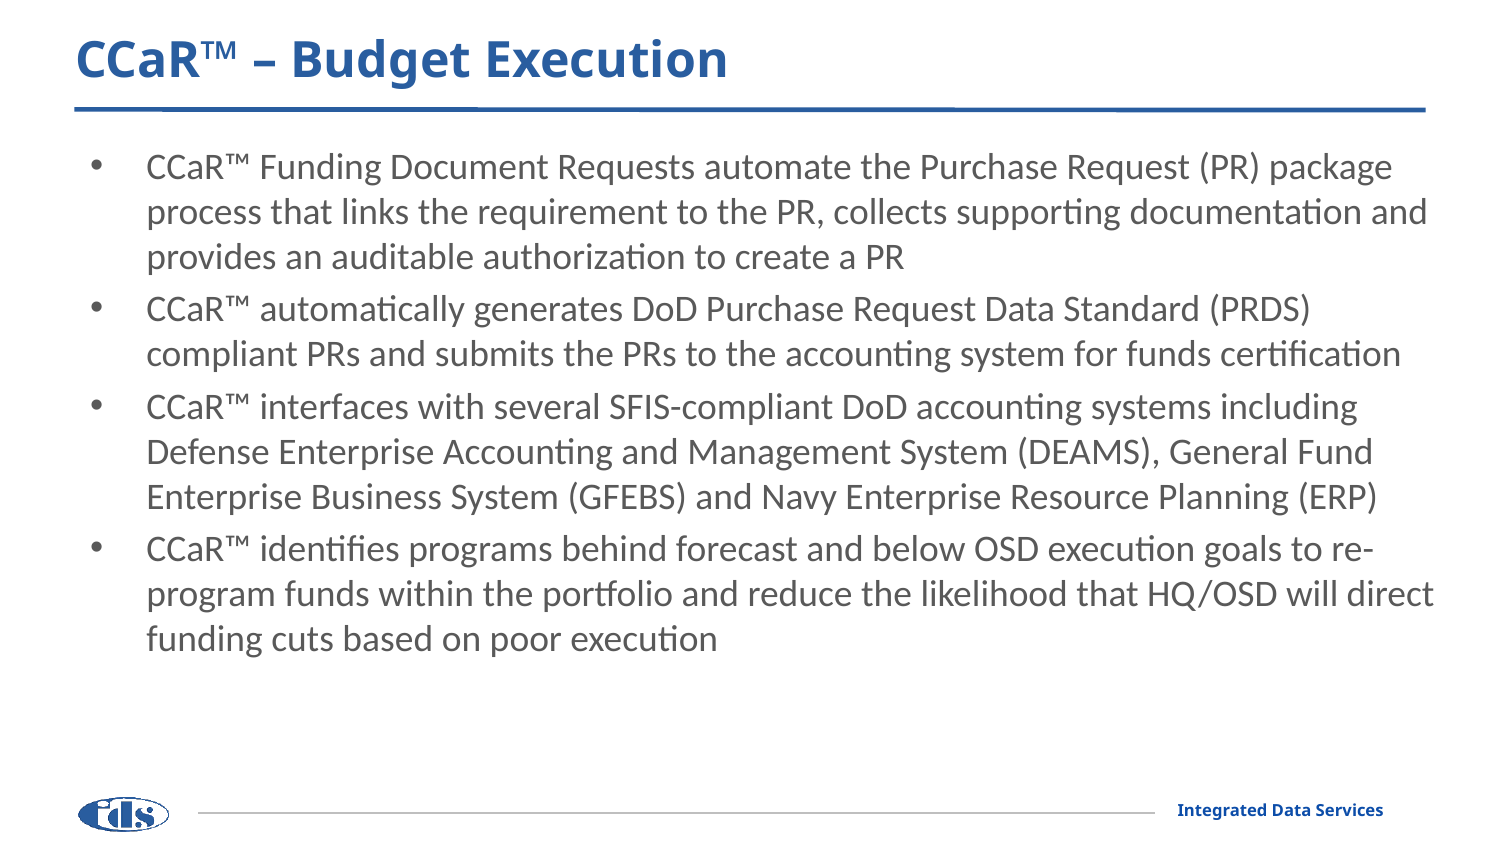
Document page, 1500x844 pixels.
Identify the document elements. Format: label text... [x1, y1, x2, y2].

list CCaR™ Funding Document Requests automate the Purchase Request (PR) package process that links the requirement to the PR, collects supporting documentation and provides an auditable authorization to create a PR CCaR™ automatically generates DoD Purchase Request Data Standard (PRDS) compliant PRs and submits the PRs to the accounting system for funds certification CCaR™ interfaces with several SFIS-compliant DoD accounting systems including Defense Enterprise Accounting and Management System (DEAMS), General Fund Enterprise Business System (GFEBS) and Navy Enterprise Resource Planning (ERP) CCaR™ identifies programs behind forecast and below OSD execution goals to re-program funds within the portfolio and reduce the likelihood that HQ/OSD will direct funding cuts based on poor execution [75, 134, 1463, 772]
title CCaR™ – Budget Execution [75, 18, 1425, 97]
picture [78, 797, 169, 832]
